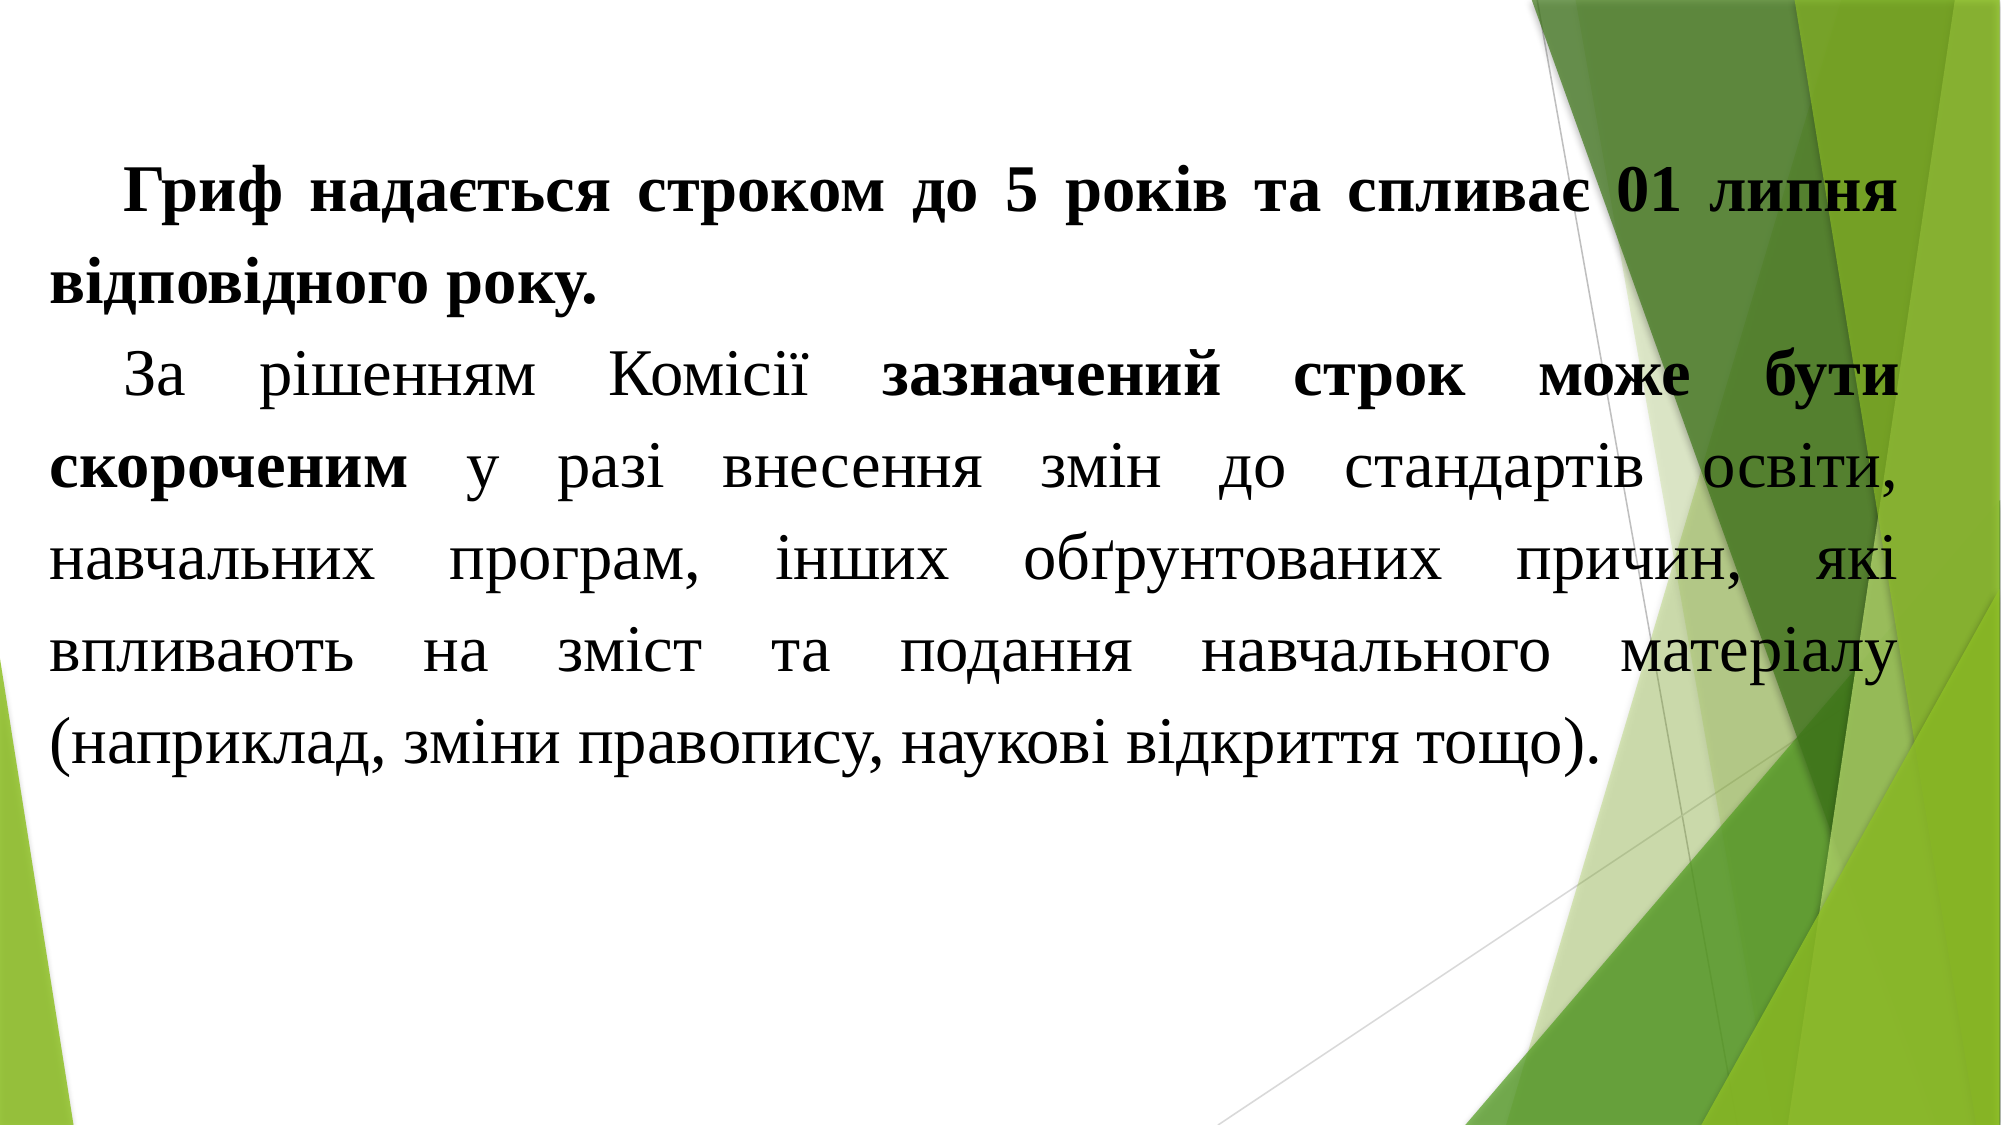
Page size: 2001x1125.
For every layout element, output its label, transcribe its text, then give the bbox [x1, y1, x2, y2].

text_box Гриф надається строком до 5 років та спливає 01 липня відповідного року. За рішенням Комісії зазначений строк може бути скороченим у разі внесення змін до стандартів освіти, навчальних програм, інших обґрунтованих причин, які впливають на зміст та подання навчального матеріалу (наприклад, зміни правопису, наукові відкриття тощо). [34, 125, 1916, 784]
